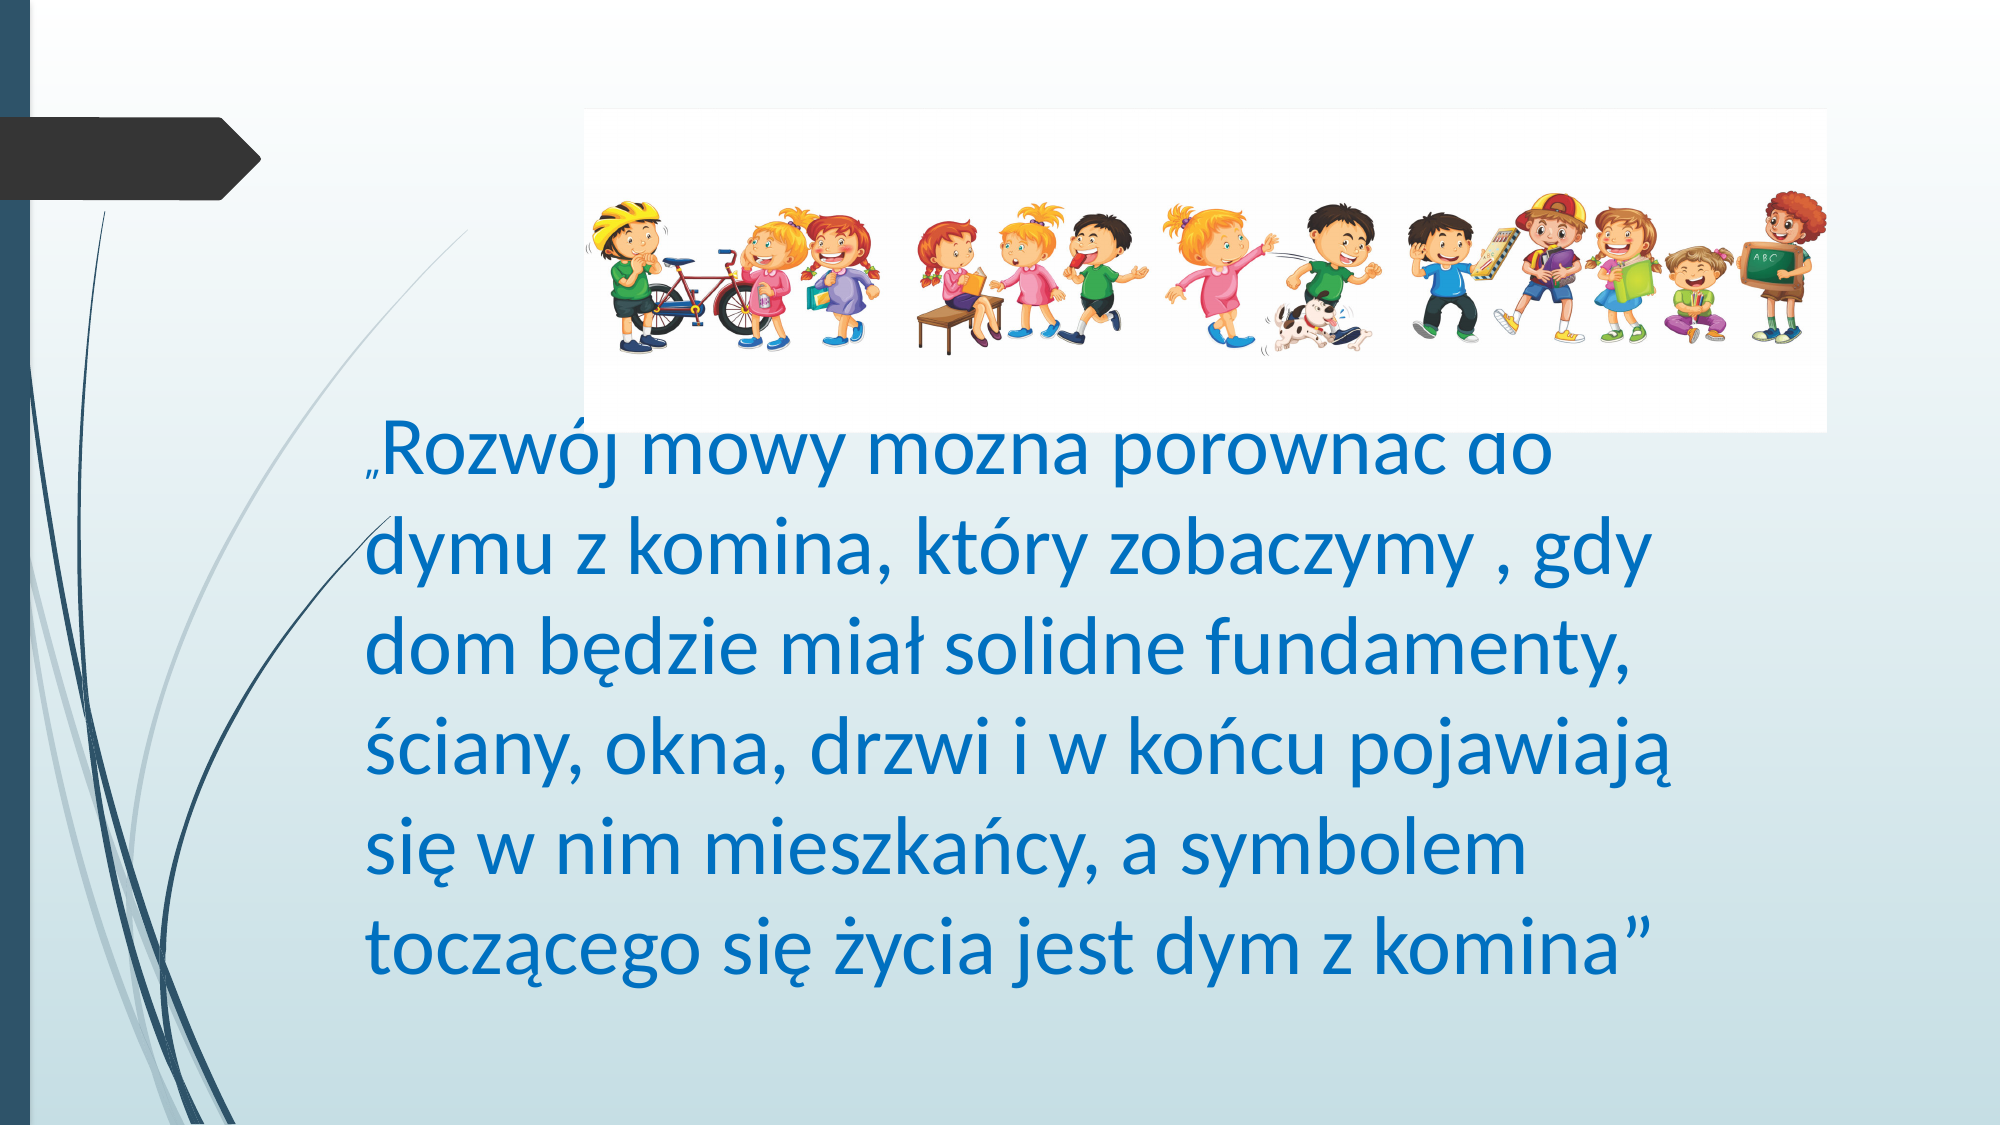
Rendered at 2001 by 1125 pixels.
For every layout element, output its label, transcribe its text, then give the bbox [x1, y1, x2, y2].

picture [584, 108, 1827, 434]
text_box „Rozwój mowy można porównać do dymu z komina, który zobaczymy , gdy dom będzie miał solidne fundamenty, ściany, okna, drzwi i w końcu pojawiają się w nim mieszkańcy, a symbolem toczącego się życia jest dym z komina” [350, 338, 1758, 999]
